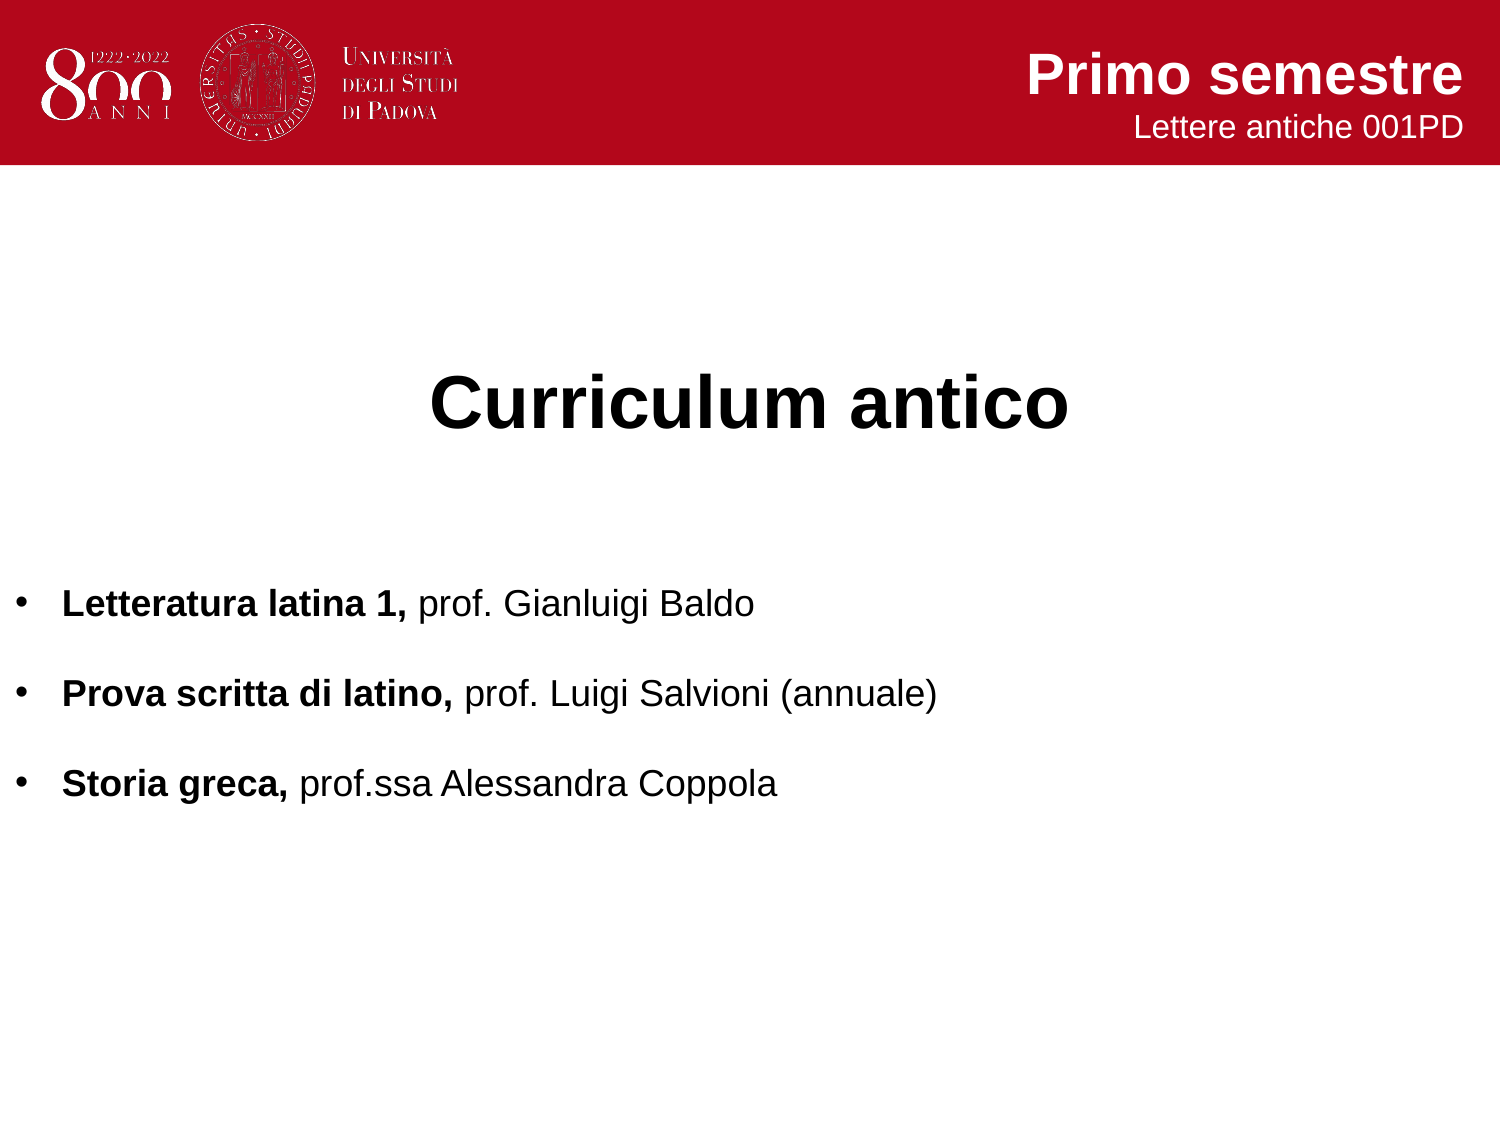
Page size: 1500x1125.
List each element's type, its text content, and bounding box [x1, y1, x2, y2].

picture [41, 24, 457, 141]
text_box Primo semestre Lettere antiche 001PD [679, 0, 1500, 166]
subtitle Letteratura latina 1, prof. Gianluigi Baldo Prova scritta di latino, prof. Luigi Salvioni (annuale) Storia greca, prof.ssa Alessandra Coppola [0, 571, 1500, 841]
text_box Curriculum antico [0, 346, 1500, 512]
